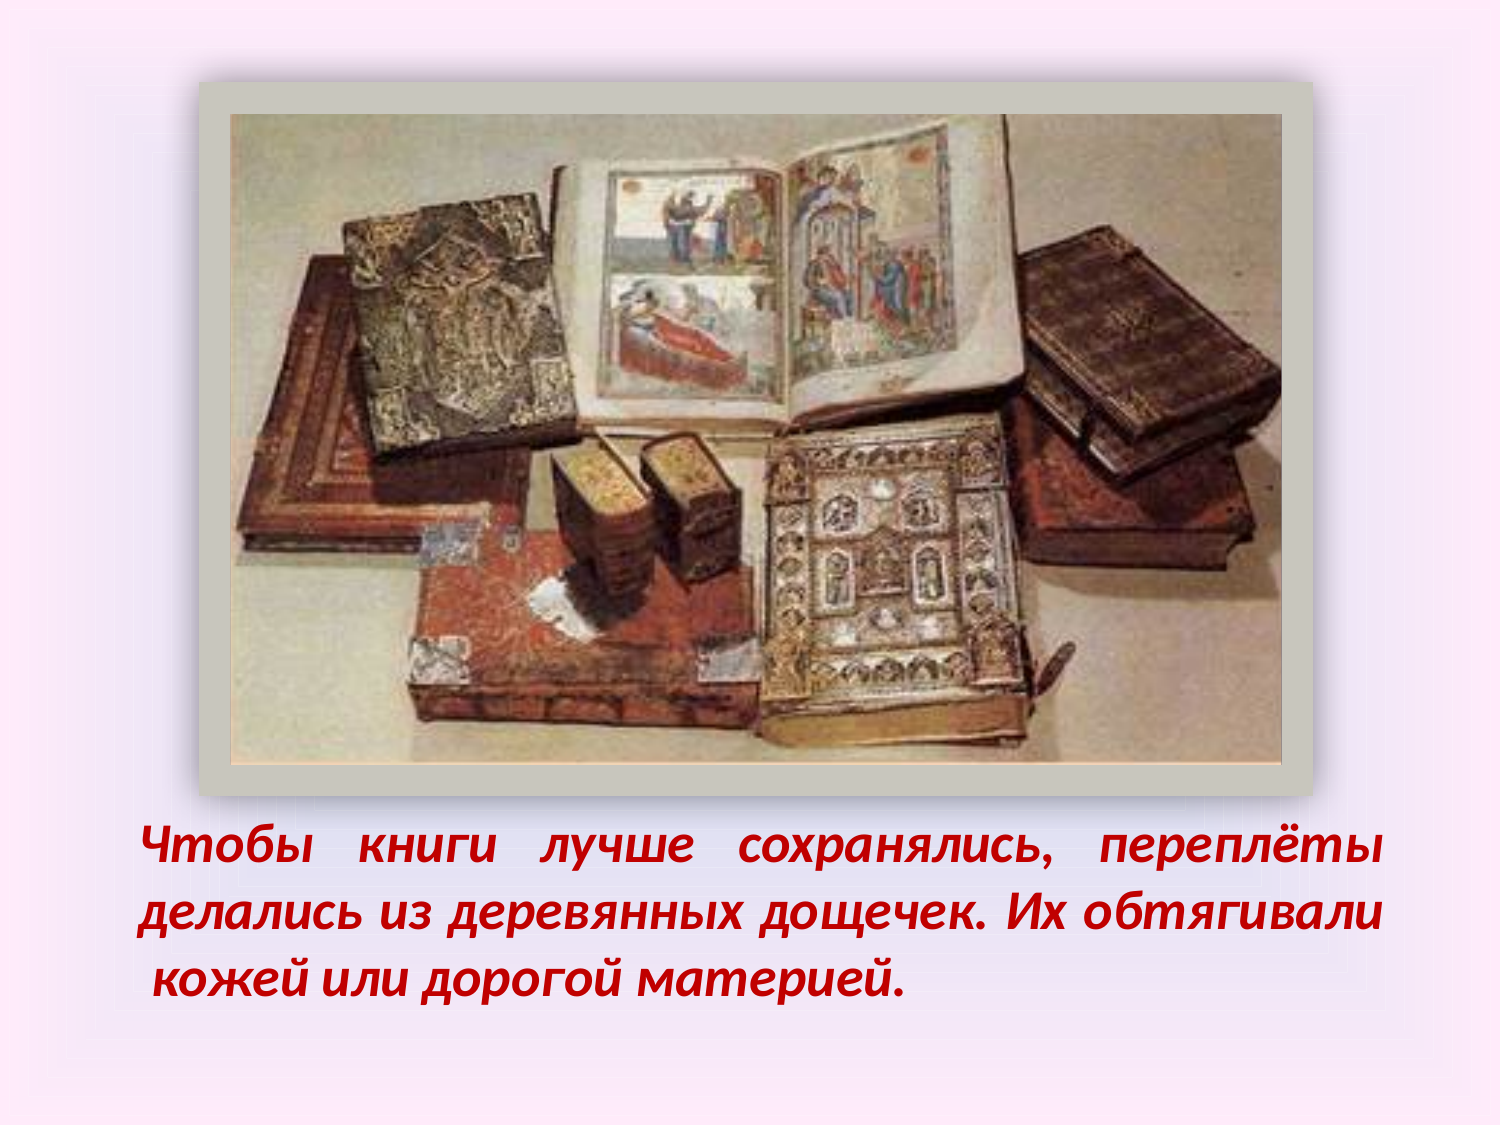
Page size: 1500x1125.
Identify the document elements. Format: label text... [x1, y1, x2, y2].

picture [229, 113, 1282, 765]
subtitle Чтобы книги лучше сохранялись, переплёты делались из деревянных дощечек. Их обтягивали кожей или дорогой материей. [123, 798, 1400, 1035]
